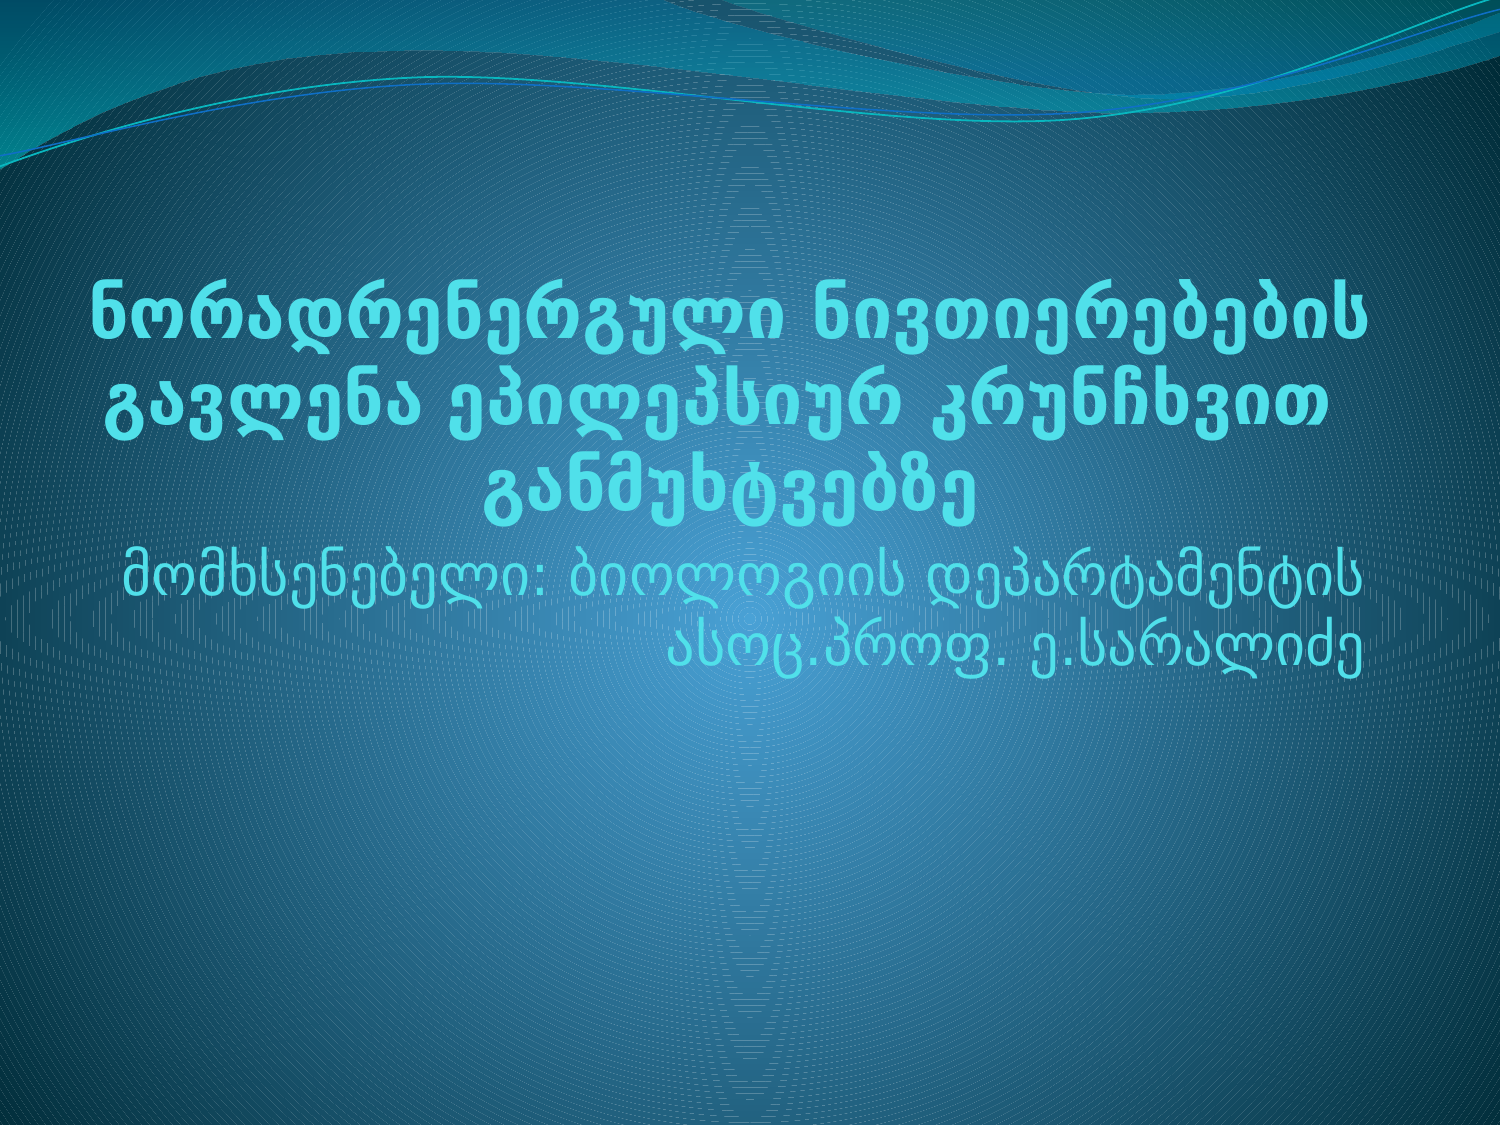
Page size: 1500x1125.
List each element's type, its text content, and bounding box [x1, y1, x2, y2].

title ნორადრენერგული ნივთიერებების გავლენა ეპილეპსიურ კრუნჩხვით განმუხტვებზე [87, 224, 1376, 525]
subtitle მომხსენებელი: ბიოლოგიის დეპარტამენტის ასოც.პროფ. ე.სარალიძე [87, 529, 1376, 818]
